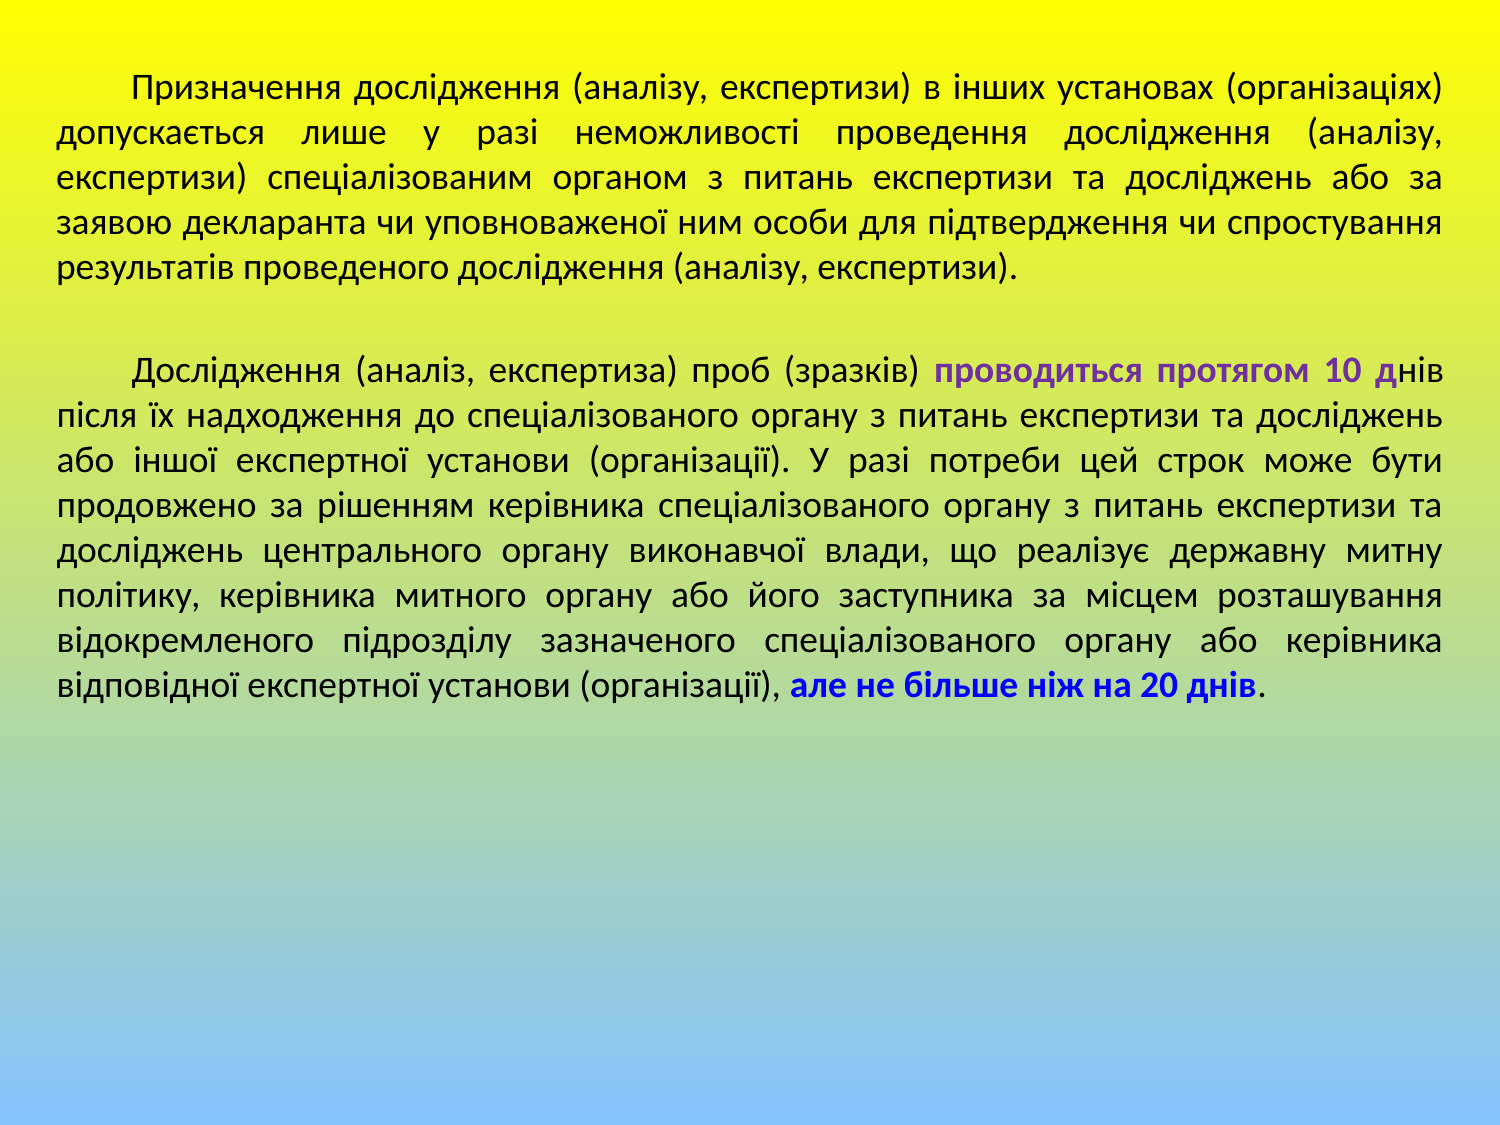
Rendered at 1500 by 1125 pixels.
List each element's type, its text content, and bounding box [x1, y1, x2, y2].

text_box Призначення дослідження (аналізу, експертизи) в інших установах (організаціях) допускається лише у разі неможливості проведення дослідження (аналізу, експертизи) спеціалізованим органом з питань експертизи та досліджень або за заявою декларанта чи уповноваженої ним особи для підтвердження чи спростування результатів проведеного дослідження (аналізу, експертизи). [41, 54, 1459, 295]
text_box Дослідження (аналіз, експертиза) проб (зразків) проводиться протягом 10 днів після їх надходження до спеціалізованого органу з питань експертизи та досліджень або іншої експертної установи (організації). У разі потреби цей строк може бути продовжено за рішенням керівника спеціалізованого органу з питань експертизи та досліджень центрального органу виконавчої влади, що реалізує державну митну політику, керівника митного органу або його заступника за місцем розташування відокремленого підрозділу зазначеного спеціалізованого органу або керівника відповідної експертної установи (організації), але не більше ніж на 20 днів. [41, 338, 1459, 713]
